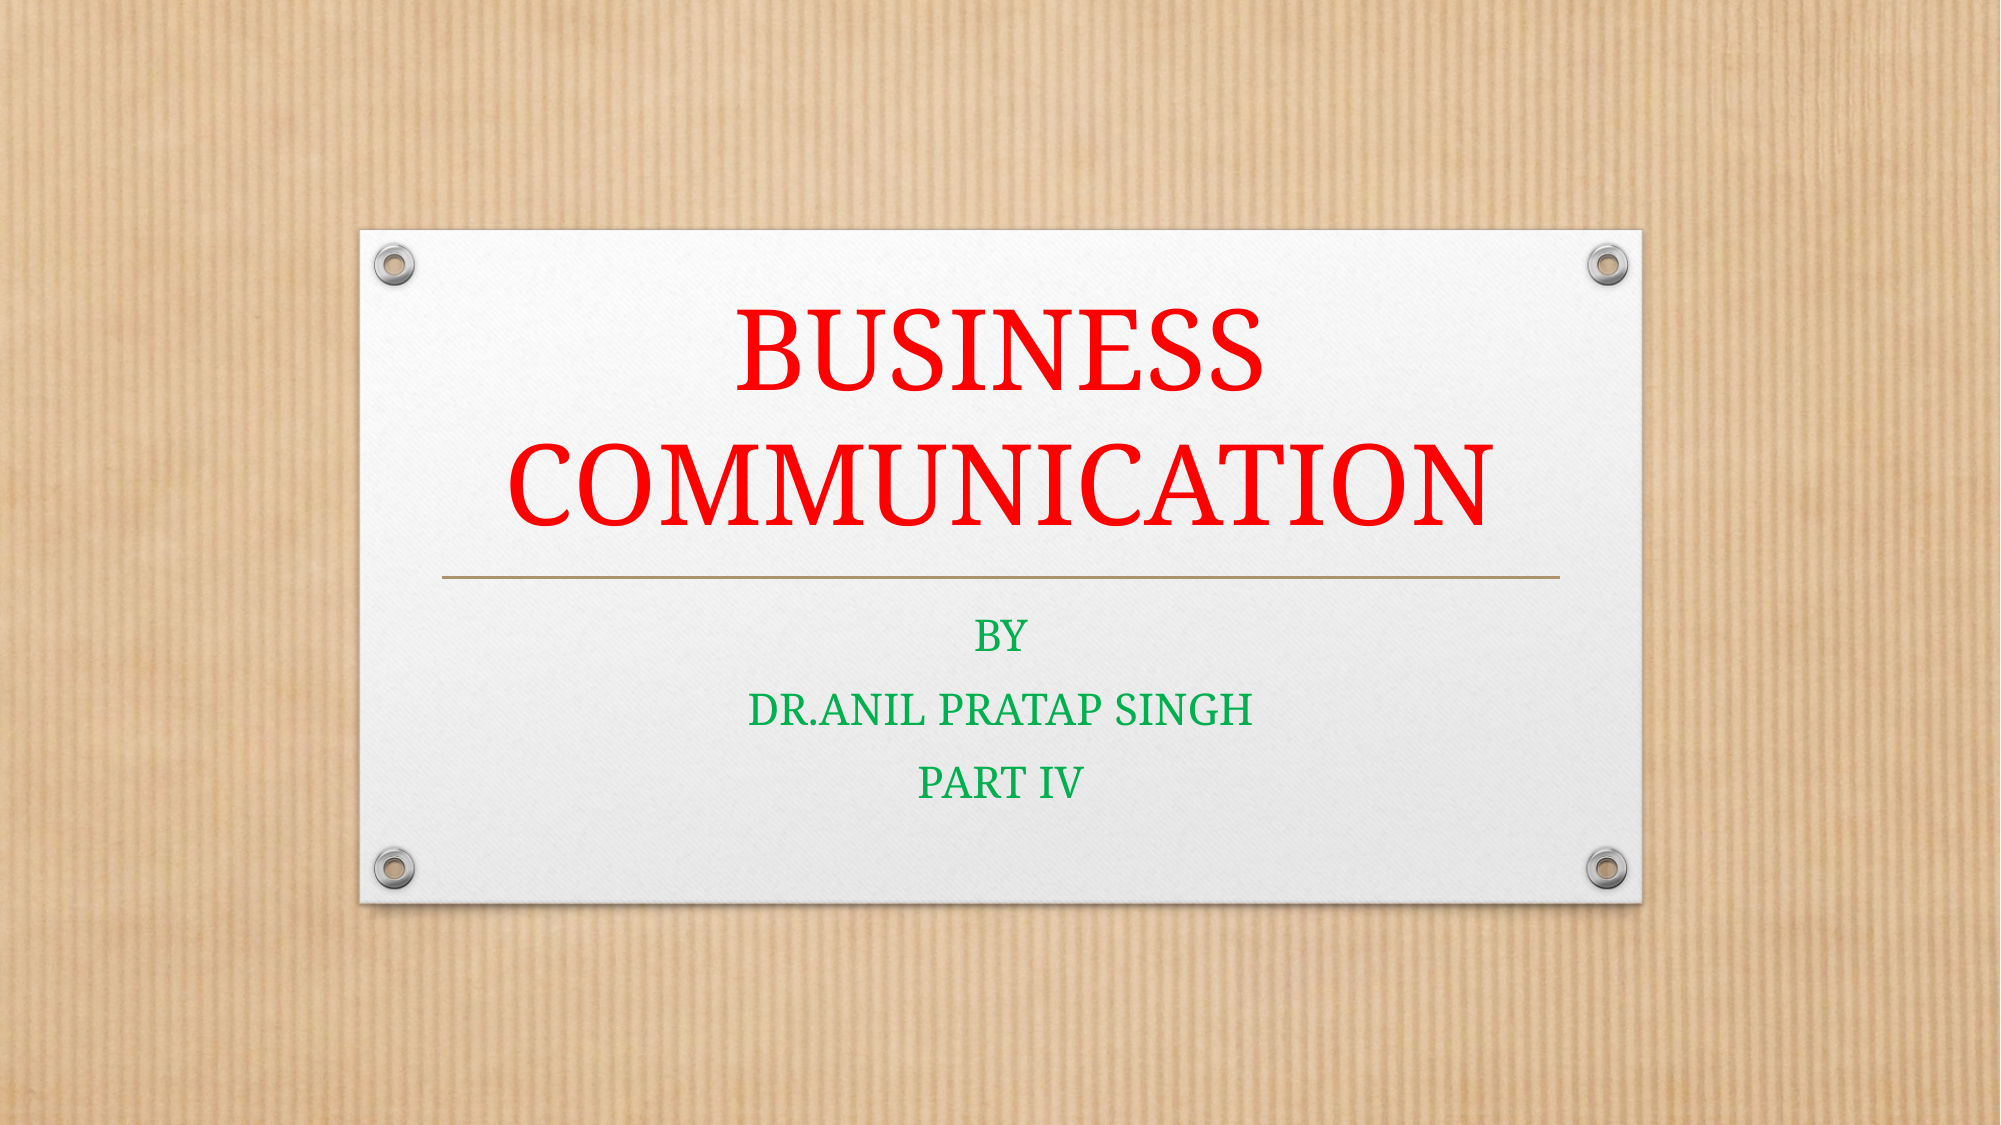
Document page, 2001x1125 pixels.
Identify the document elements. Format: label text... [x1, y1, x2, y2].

subtitle BY DR.ANIL PRATAP SINGH PART IV [441, 600, 1560, 817]
picture [0, 0, 2001, 1125]
title BUSINESS COMMUNICATION [441, 306, 1560, 556]
